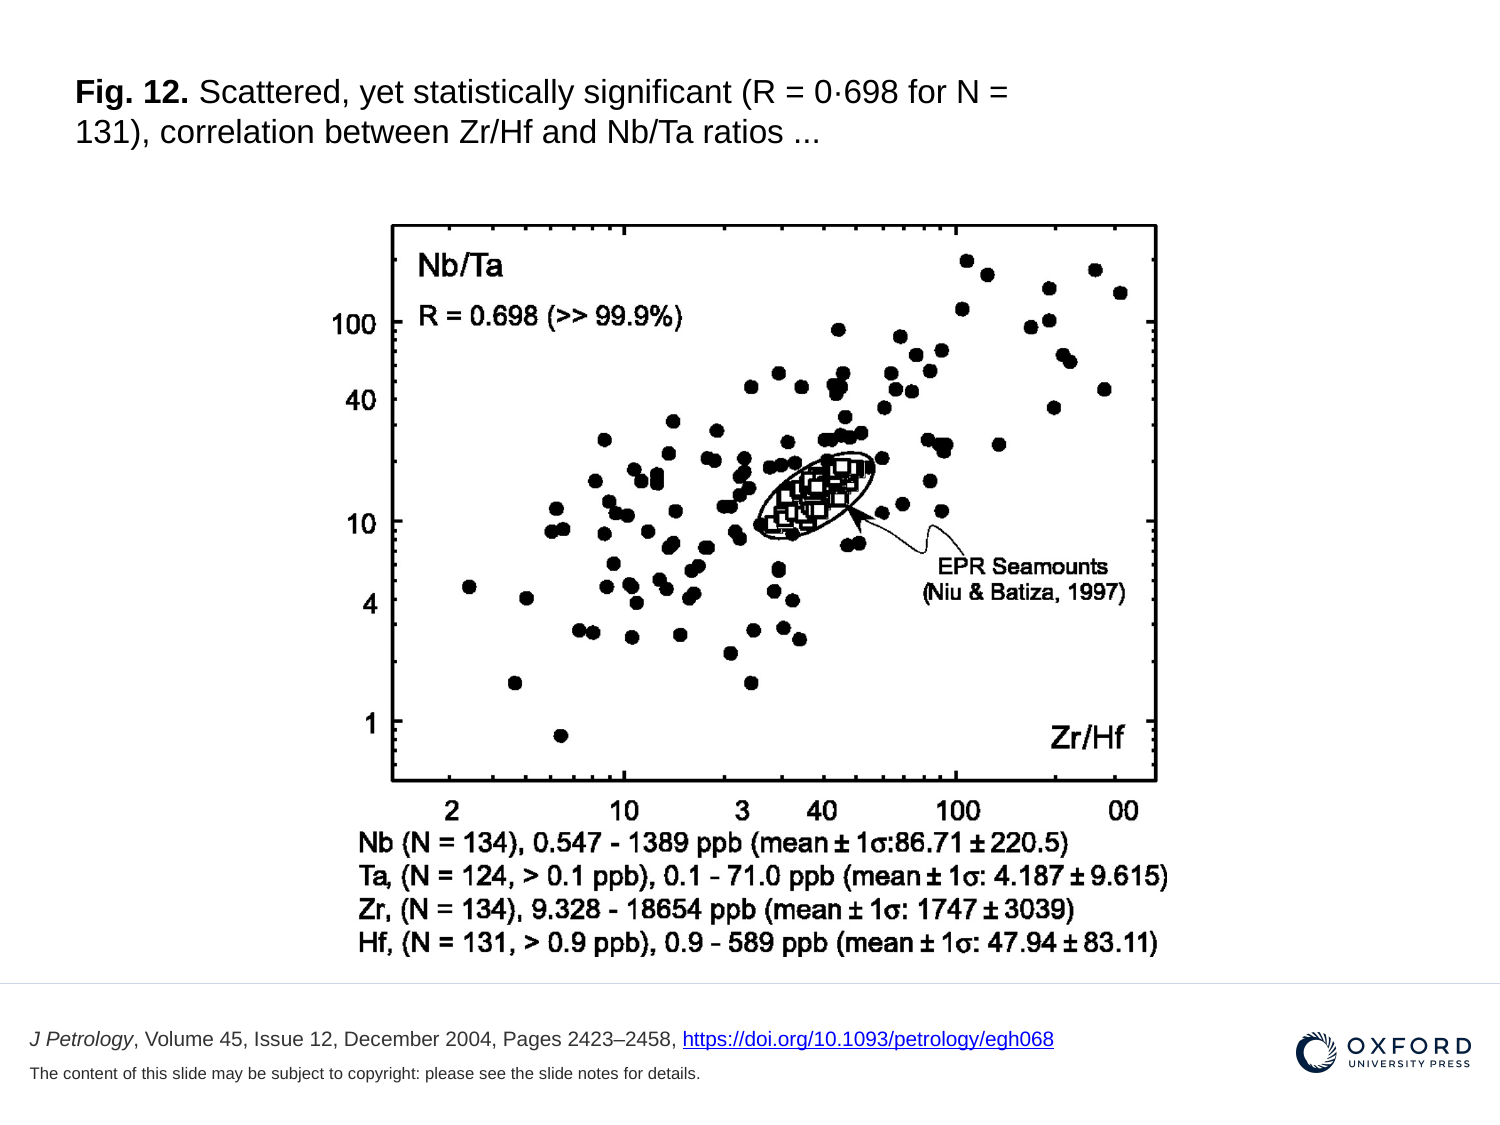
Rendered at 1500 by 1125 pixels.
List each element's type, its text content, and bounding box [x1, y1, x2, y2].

title Fig. 12. Scattered, yet statistically significant (R = 0·698 for N = 131), correlation between Zr/Hf and Nb/Ta ratios ... [75, 69, 1078, 171]
picture [1296, 1032, 1471, 1073]
footer J Petrology, Volume 45, Issue 12, December 2004, Pages 2423–2458, https://doi.org/10.1093/petrology/egh068 The content of this slide may be subject to copyright: please see the slide notes for details. [0, 983, 1260, 1125]
picture [333, 224, 1167, 957]
